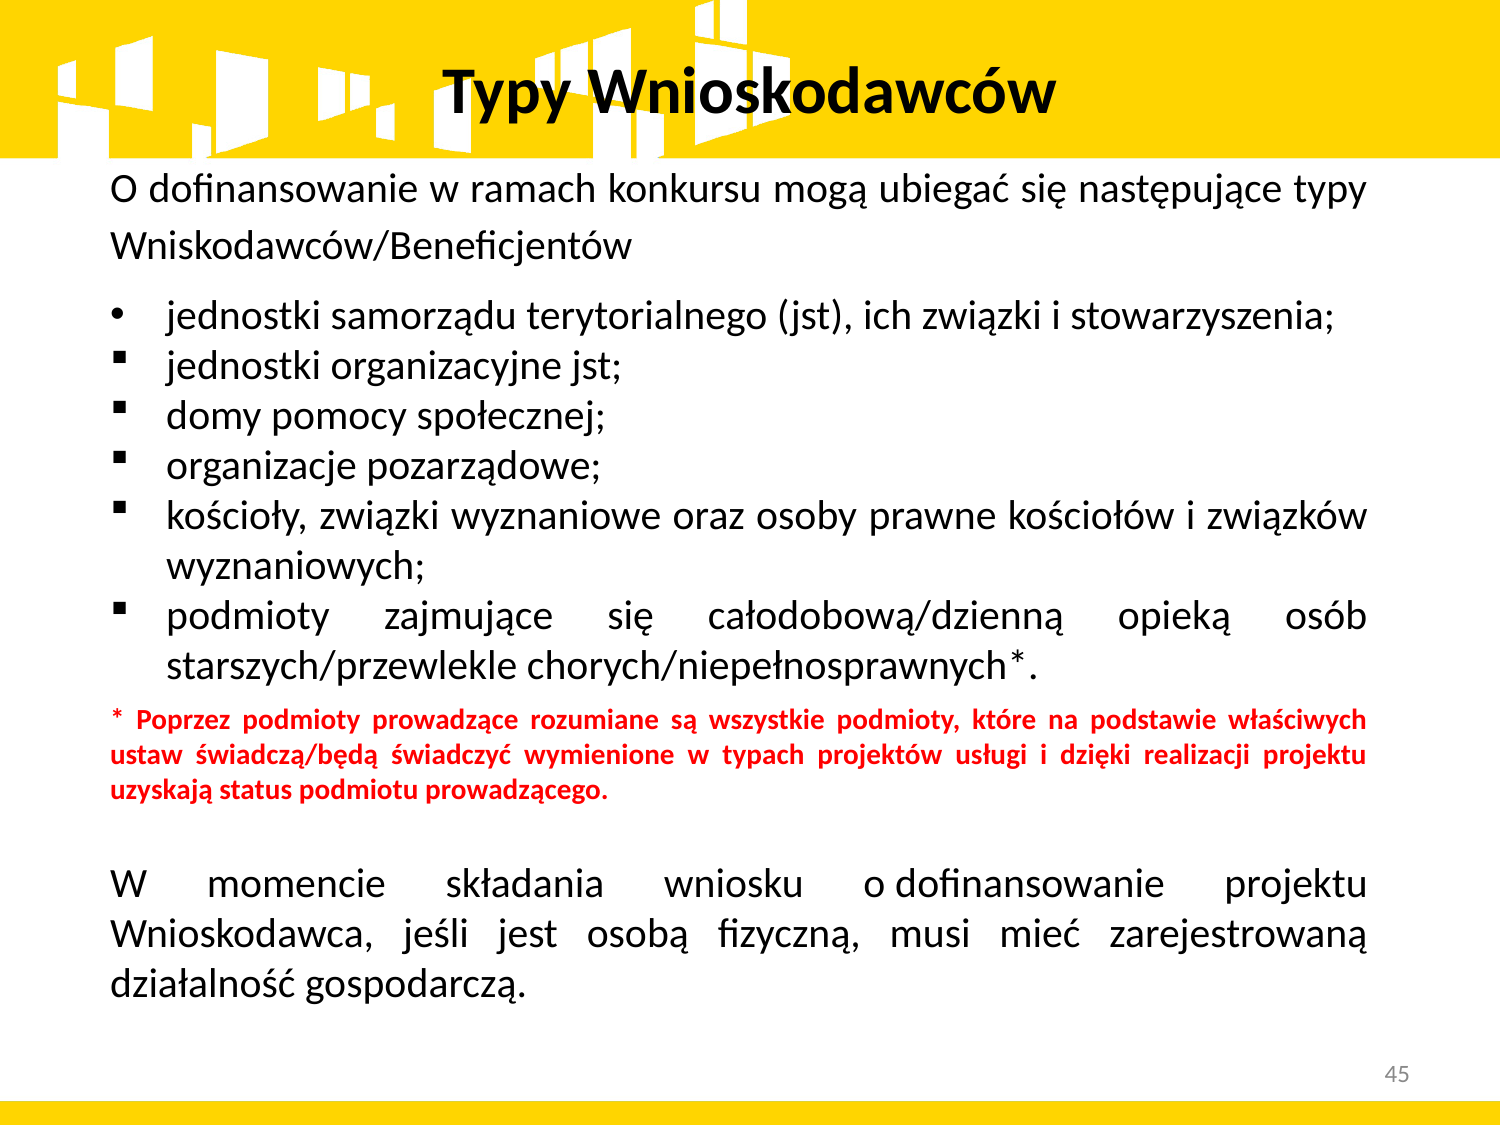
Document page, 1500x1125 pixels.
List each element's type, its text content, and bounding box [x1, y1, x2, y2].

title Typy Wnioskodawców [74, 0, 1426, 173]
slide_number 45 [1074, 1042, 1425, 1103]
picture [0, 0, 1500, 1125]
text_box O dofinansowanie w ramach konkursu mogą ubiegać się następujące typy Wniskodawców/Beneficjentów jednostki samorządu terytorialnego (jst), ich związki i stowarzyszenia; jednostki organizacyjne jst; domy pomocy społecznej; organizacje pozarządowe; kościoły, związki wyznaniowe oraz osoby prawne kościołów i związków wyznaniowych; podmioty zajmujące się całodobową/dzienną opieką osób starszych/przewlekle chorych/niepełnosprawnych*. * Poprzez podmioty prowadzące rozumiane są wszystkie podmioty, które na podstawie właściwych ustaw świadczą/będą świadczyć wymienione w typach projektów usługi i dzięki realizacji projektu uzyskają status podmiotu prowadzącego. W momencie składania wniosku o dofinansowanie projektu Wnioskodawca, jeśli jest osobą fizyczną, musi mieć zarejestrowaną działalność gospodarczą. [95, 145, 1383, 1013]
